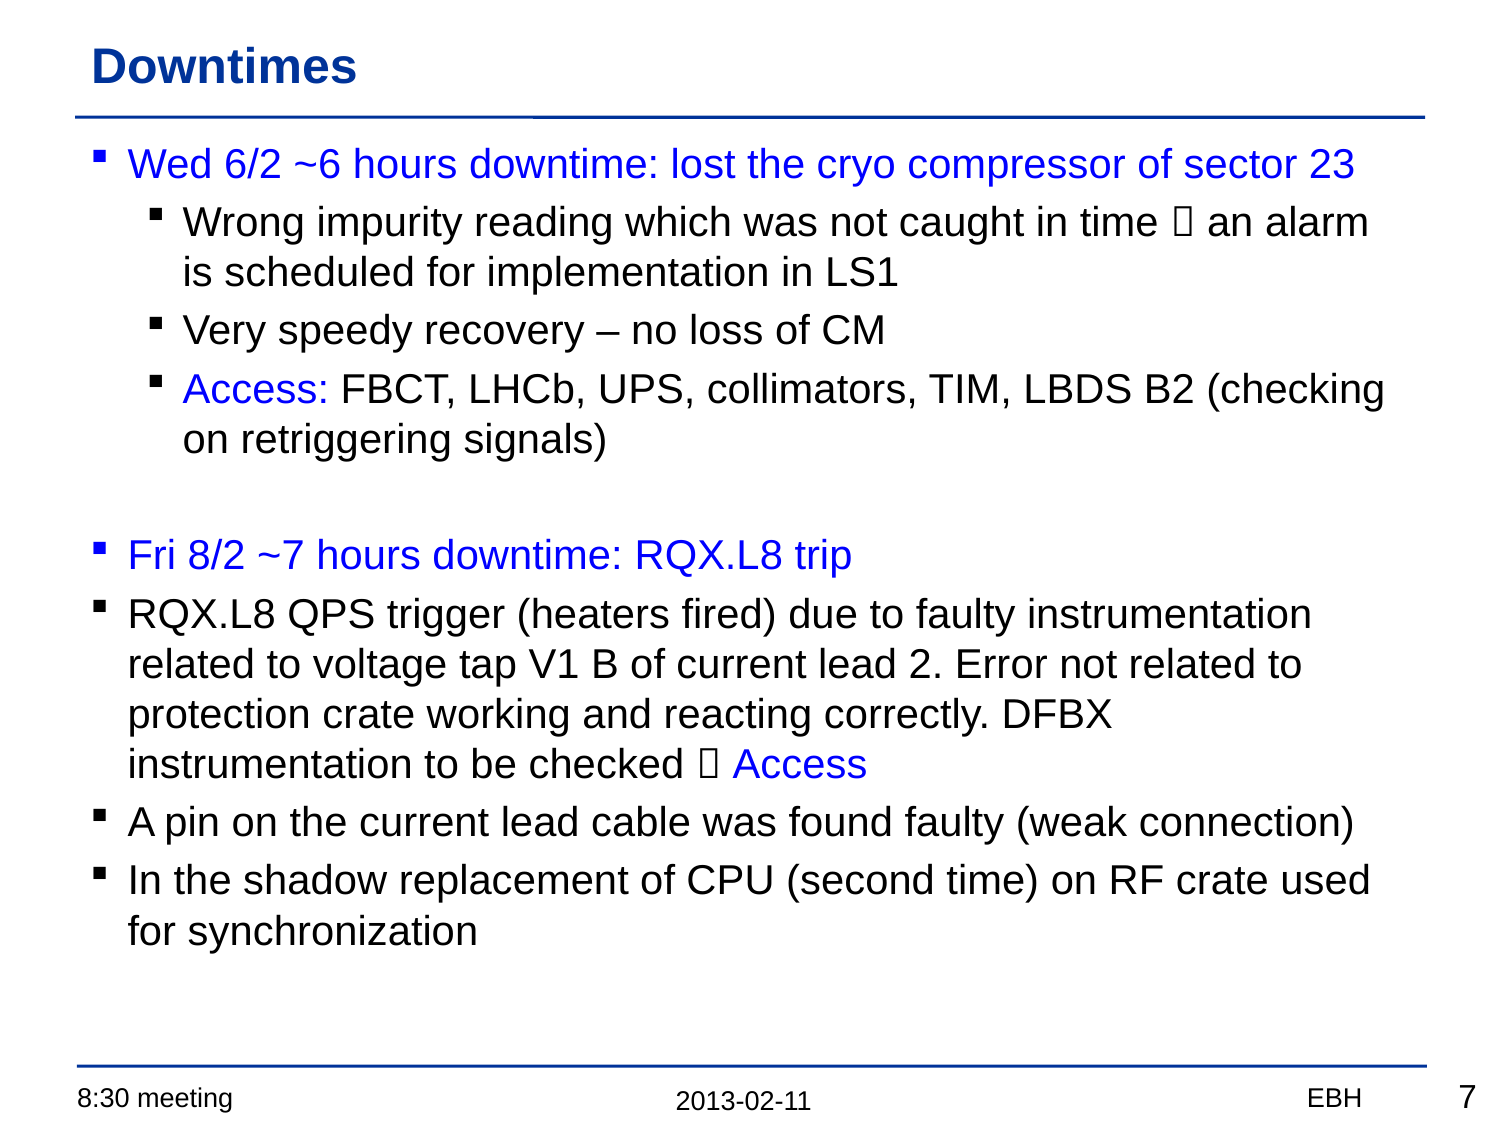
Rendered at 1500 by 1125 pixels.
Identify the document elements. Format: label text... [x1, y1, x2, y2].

list Wed 6/2 ~6 hours downtime: lost the cryo compressor of sector 23 Wrong impurity reading which was not caught in time  an alarm is scheduled for implementation in LS1 Very speedy recovery – no loss of CM Access: FBCT, LHCb, UPS, collimators, TIM, LBDS B2 (checking on retriggering signals) Fri 8/2 ~7 hours downtime: RQX.L8 trip RQX.L8 QPS trigger (heaters fired) due to faulty instrumentation related to voltage tap V1 B of current lead 2. Error not related to protection crate working and reacting correctly. DFBX instrumentation to be checked  Access A pin on the current lead cable was found faulty (weak connection) In the shadow replacement of CPU (second time) on RF crate used for synchronization [74, 128, 1426, 1054]
title Downtimes [75, 12, 1425, 116]
